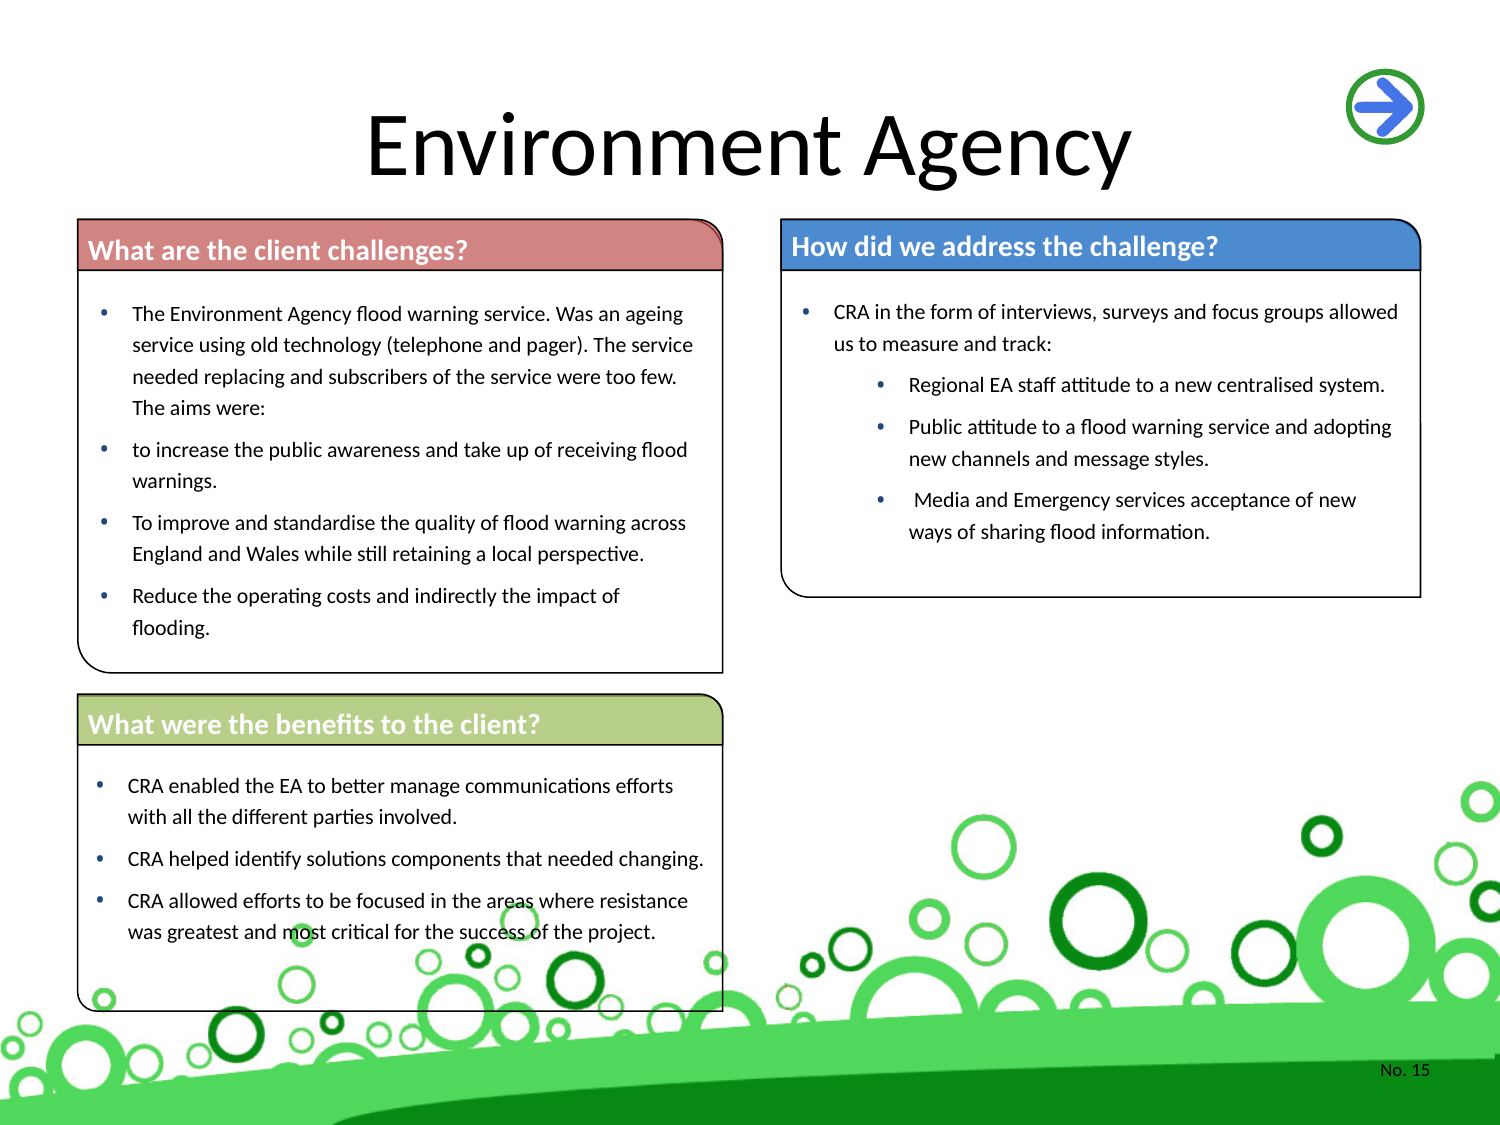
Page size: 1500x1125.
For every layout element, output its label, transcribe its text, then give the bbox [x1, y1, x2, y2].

text_box How did we address the challenge? [781, 219, 1421, 271]
title Environment Agency [75, 45, 1425, 233]
text_box CRA enabled the EA to better manage communications efforts with all the different parties involved. CRA helped identify solutions components that needed changing. CRA allowed efforts to be focused in the areas where resistance was greatest and most critical for the success of the project. [77, 745, 723, 1012]
text_box What were the benefits to the client? [77, 694, 723, 745]
text_box The Environment Agency flood warning service. Was an ageing service using old technology (telephone and pager). The service needed replacing and subscribers of the service were too few. The aims were: to increase the public awareness and take up of receiving flood warnings. To improve and standardise the quality of flood warning across England and Wales while still retaining a local perspective. Reduce the operating costs and indirectly the impact of flooding. [77, 271, 723, 673]
picture [0, 0, 1500, 1125]
text_box CRA in the form of interviews, surveys and focus groups allowed us to measure and track: Regional EA staff attitude to a new centralised system. Public attitude to a flood warning service and adopting new channels and message styles. Media and Emergency services acceptance of new ways of sharing flood information. [781, 271, 1421, 598]
text_box What are the client challenges? [77, 219, 723, 271]
